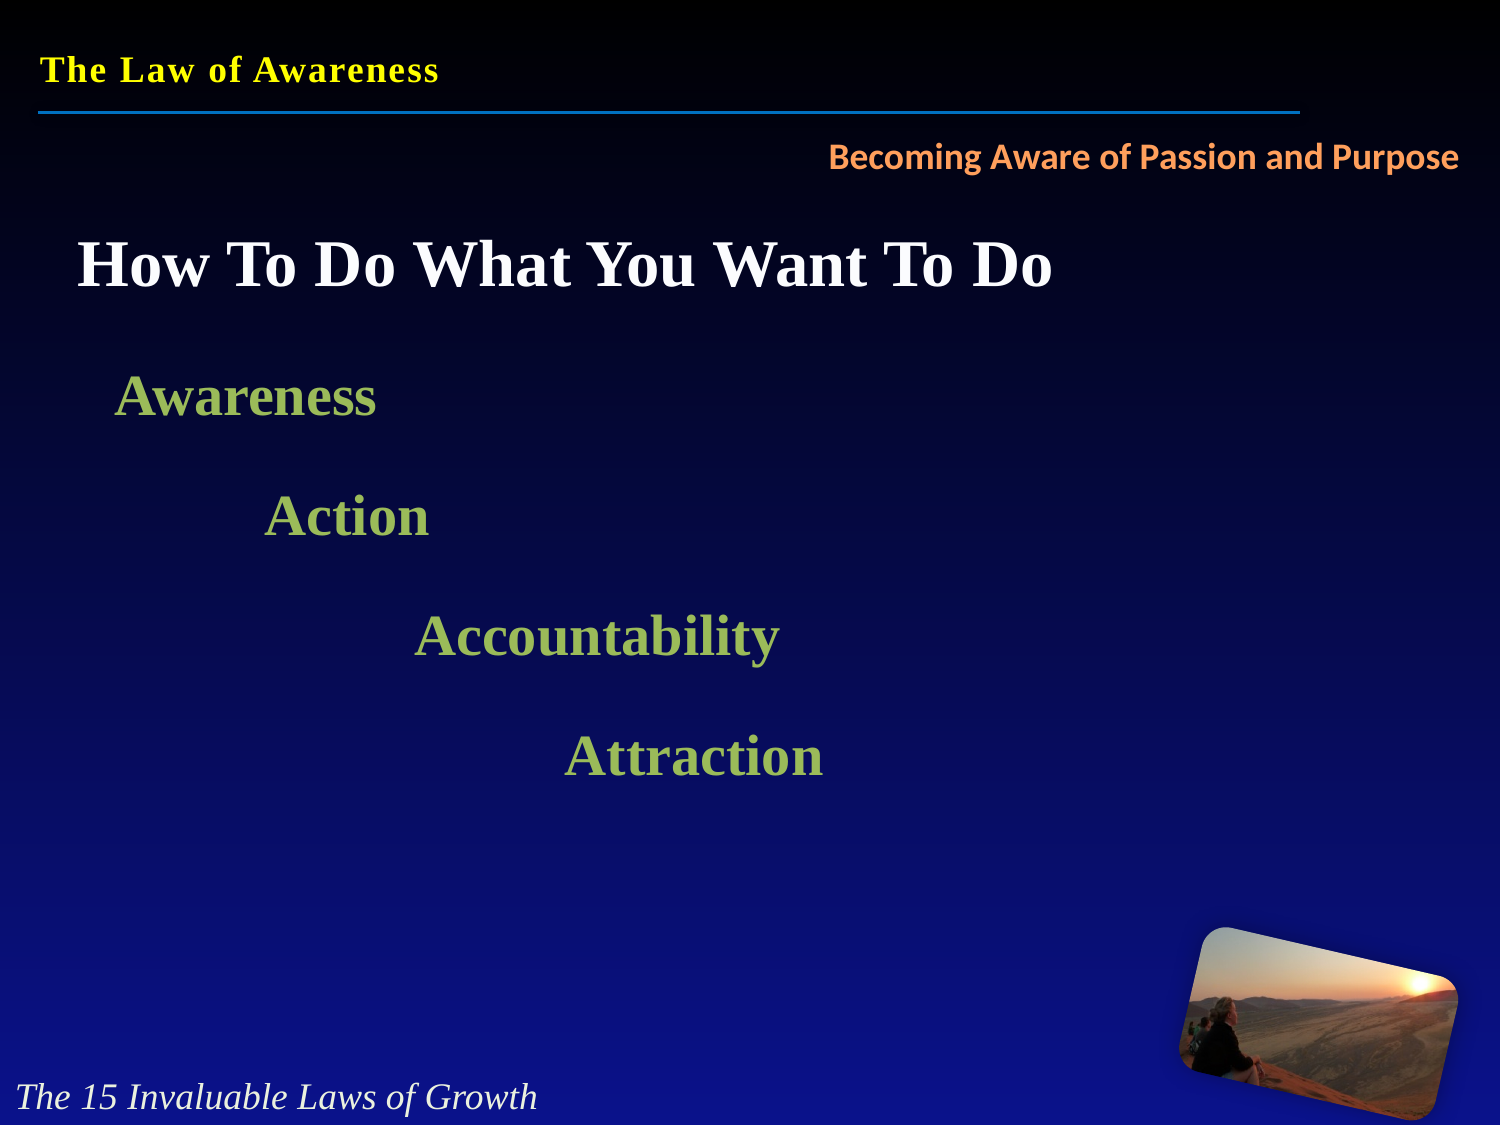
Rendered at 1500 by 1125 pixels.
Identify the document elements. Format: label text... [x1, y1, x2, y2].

picture [1179, 927, 1459, 1121]
text_box How To Do What You Want To Do [62, 212, 1463, 308]
text_box The Law of Awareness [24, 37, 1475, 98]
text_box Awareness Action Accountability Attraction [99, 350, 1438, 915]
text_box The 15 Invaluable Laws of Growth [0, 1064, 688, 1125]
text_box Becoming Aware of Passion and Purpose [774, 124, 1475, 230]
